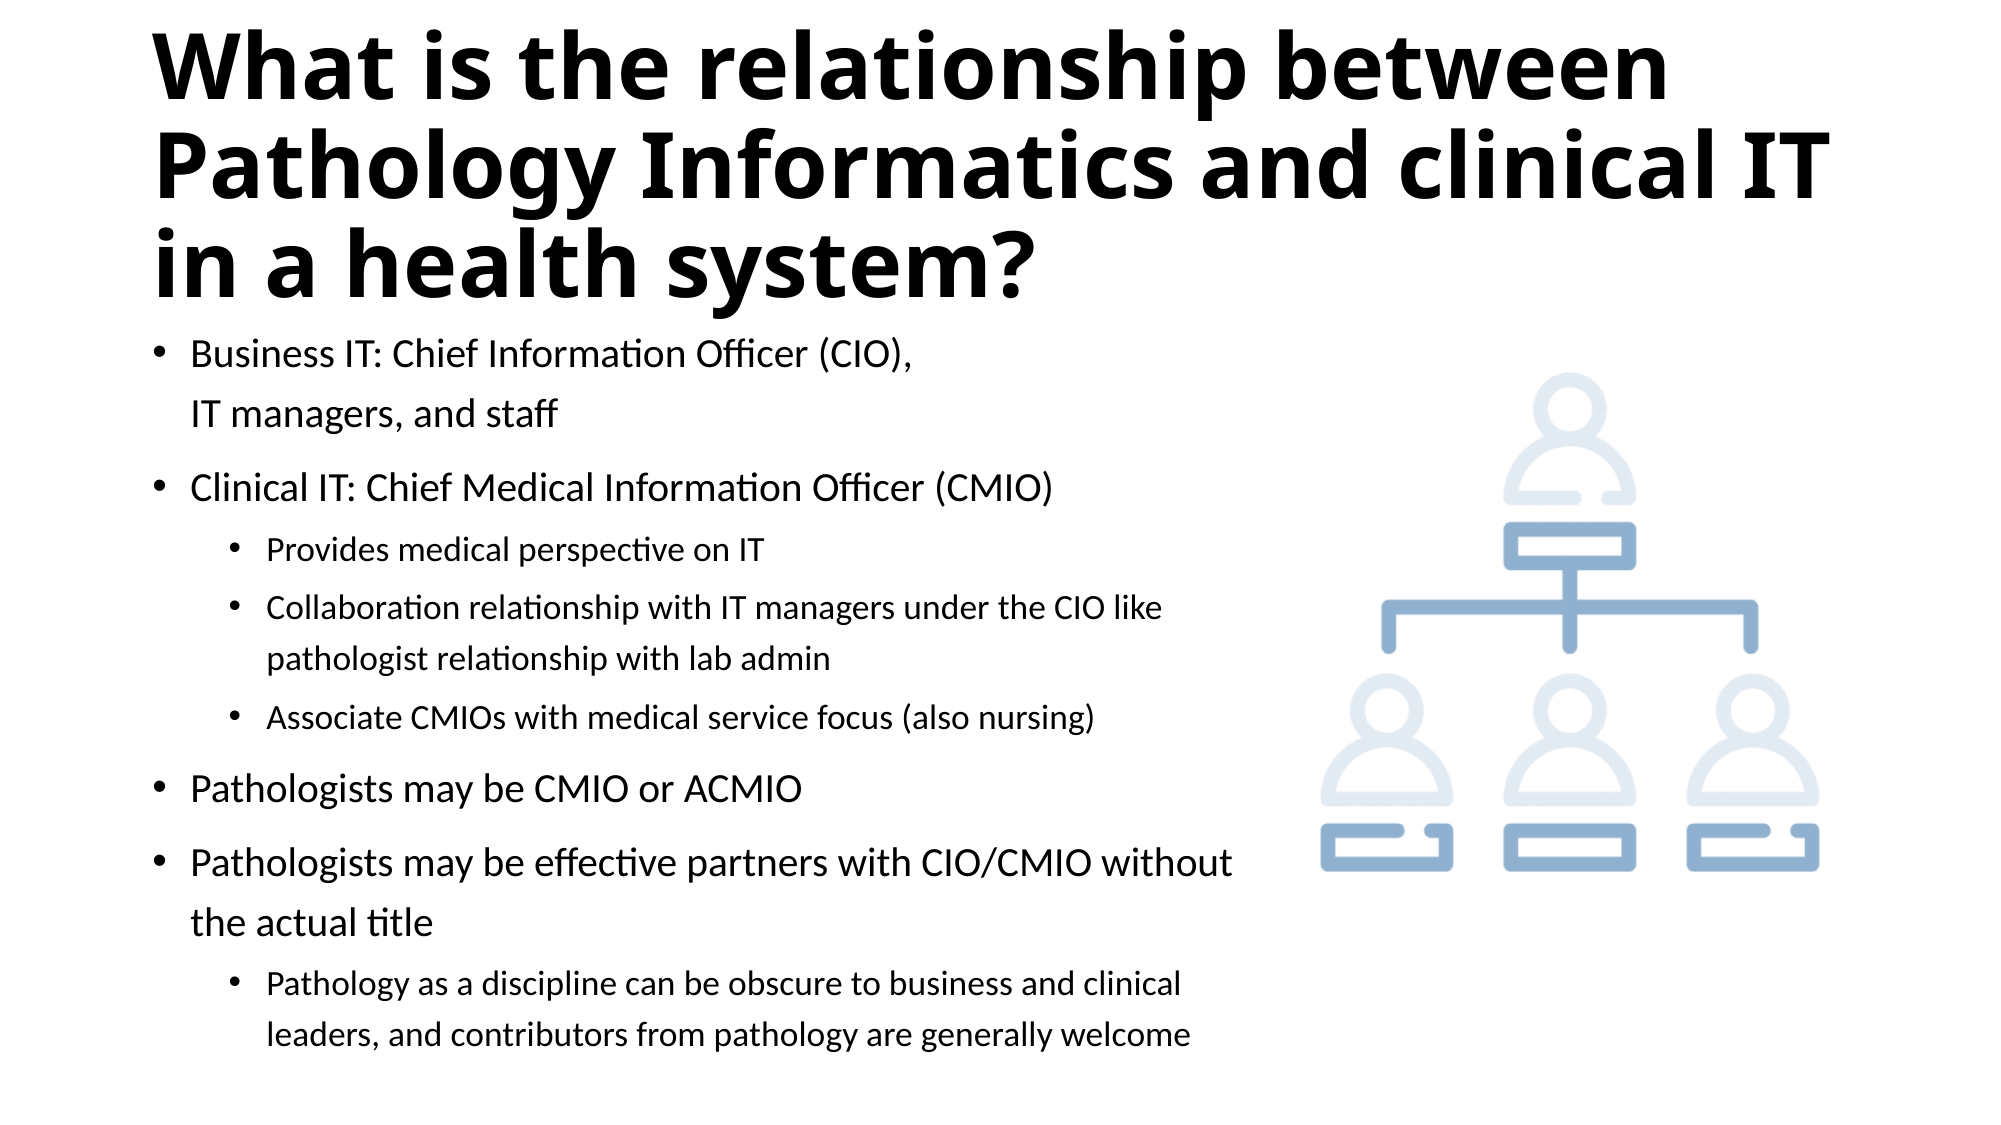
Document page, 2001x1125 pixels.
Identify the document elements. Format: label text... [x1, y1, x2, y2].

list Business IT: Chief Information Officer (CIO), IT managers, and staff Clinical IT: Chief Medical Information Officer (CMIO) Provides medical perspective on IT Collaboration relationship with IT managers under the CIO like pathologist relationship with lab admin Associate CMIOs with medical service focus (also nursing) Pathologists may be CMIO or ACMIO Pathologists may be effective partners with CIO/CMIO without the actual title Pathology as a discipline can be obscure to business and clinical leaders, and contributors from pathology are generally welcome [137, 309, 1258, 1066]
title What is the relationship between Pathology Informatics and clinical IT in a health system? [137, 59, 1908, 278]
picture [1275, 339, 1859, 909]
